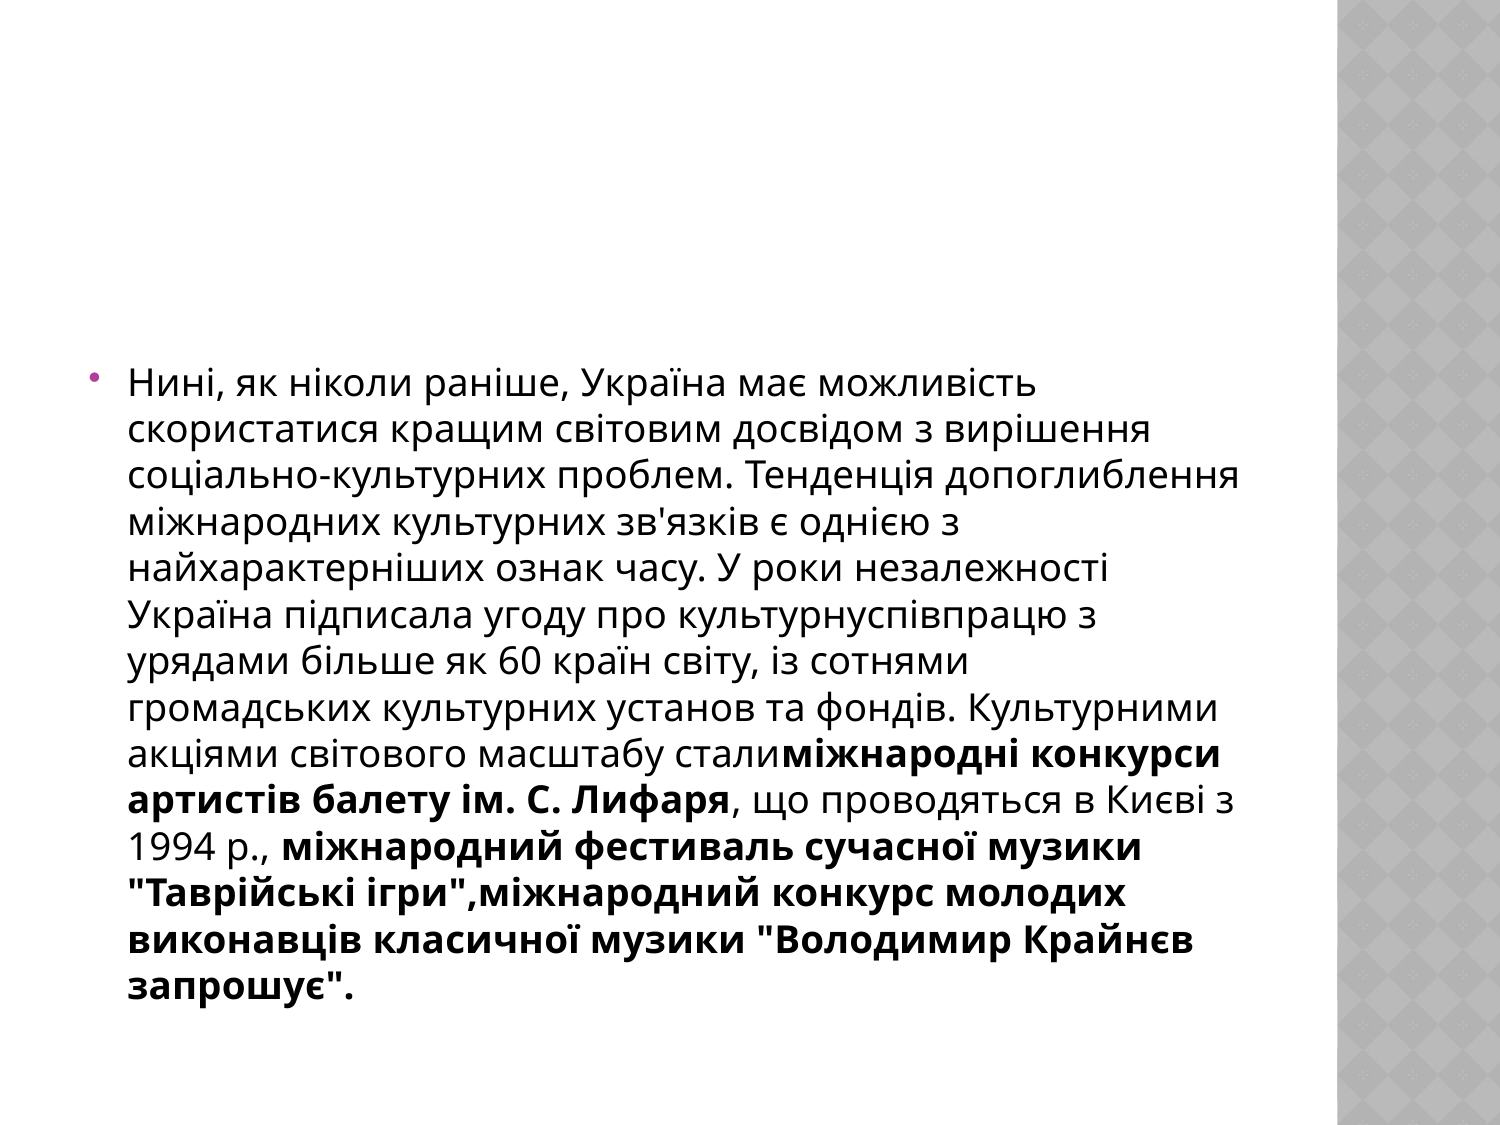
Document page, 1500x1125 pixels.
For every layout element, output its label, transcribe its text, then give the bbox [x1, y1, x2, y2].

list Нині, як ніколи раніше, Україна має можливість скористатися кращим світовим досвідом з вирішення соціально-культурних проблем. Тенденція допоглиблення міжнародних культурних зв'язків є однією з найхарактерніших ознак часу. У роки незалежності Україна підписала угоду про культурнуспівпрацю з урядами більше як 60 країн світу, із сотнями громадських культурних установ та фондів. Культурними акціями світового масштабу сталиміжнародні конкурси артистів балету ім. С. Лифаря, що проводяться в Києві з 1994 р., міжнародний фестиваль сучасної музики "Таврійські ігри",міжнародний конкурс молодих виконавців класичної музики "Володимир Крайнєв запрошує". [75, 350, 1263, 1068]
